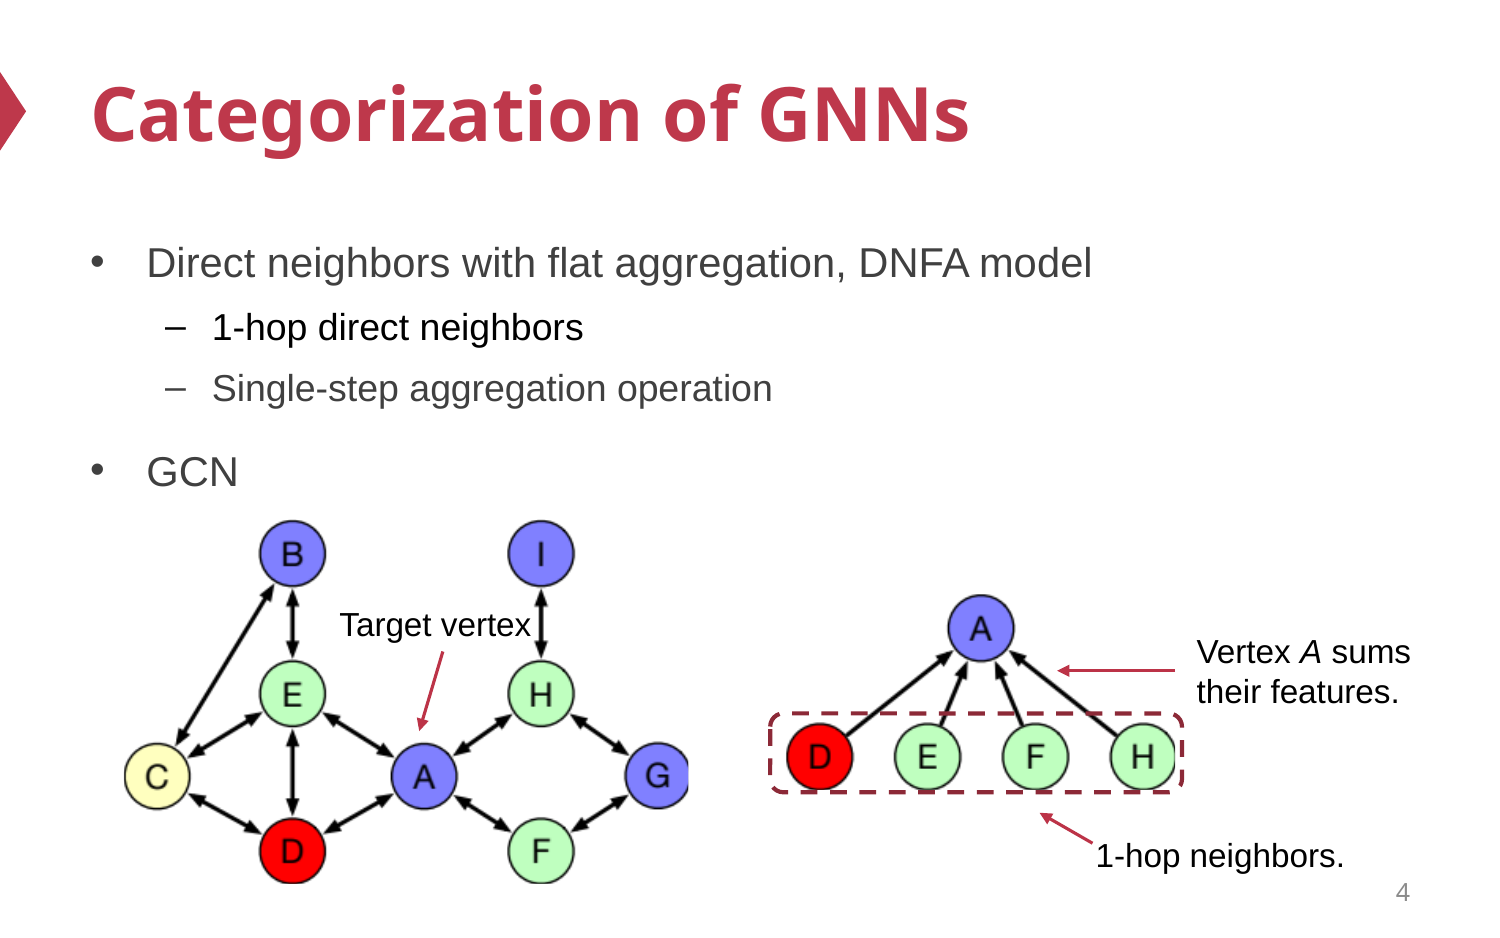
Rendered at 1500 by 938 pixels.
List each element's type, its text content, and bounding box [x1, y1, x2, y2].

text_box 1-hop neighbors. [1080, 826, 1410, 882]
text_box [768, 712, 782, 795]
slide_number 4 [1074, 868, 1425, 919]
text_box Vertex A sums their features. [1181, 622, 1447, 718]
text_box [418, 651, 444, 732]
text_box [1039, 812, 1093, 844]
list Direct neighbors with flat aggregation, DNFA model 1-hop direct neighbors Single-step aggregation operation GCN [75, 218, 1425, 824]
picture [785, 593, 1176, 790]
picture [123, 519, 689, 885]
text_box [1180, 716, 1185, 788]
title Categorization of GNNs [75, 37, 1425, 186]
